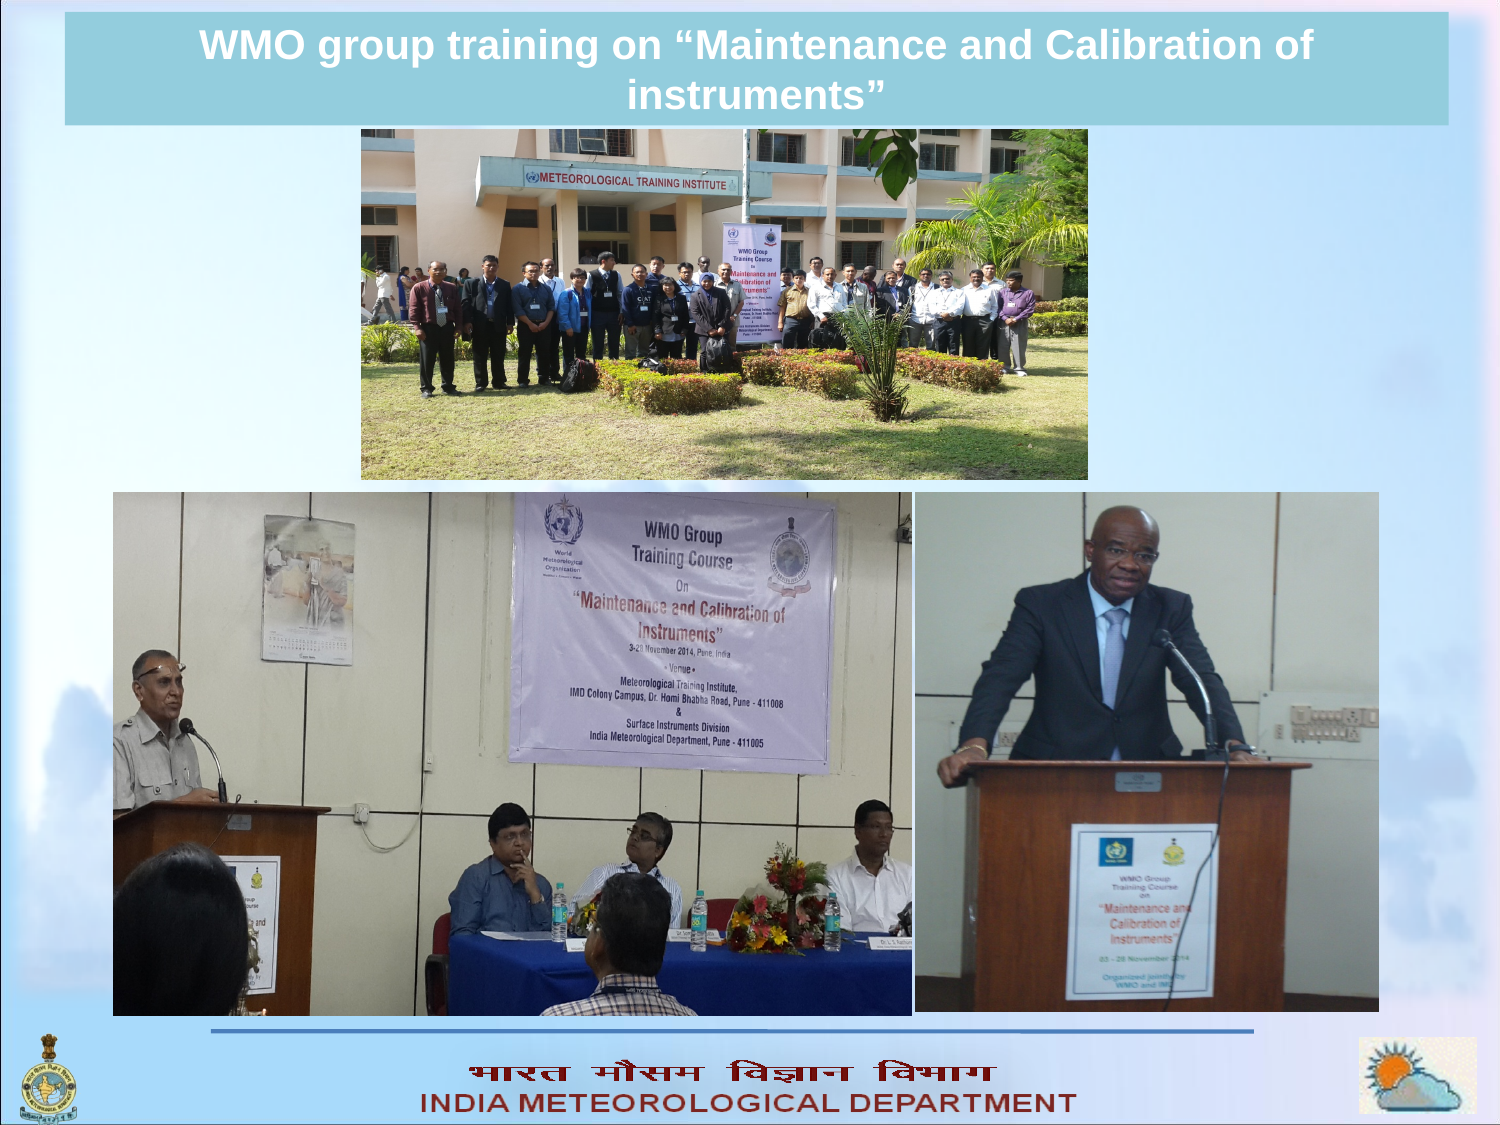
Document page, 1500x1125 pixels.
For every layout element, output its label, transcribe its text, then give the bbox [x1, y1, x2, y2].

title WMO group training on “Maintenance and Calibration of instruments” [64, 11, 1449, 126]
picture [0, 0, 1500, 1125]
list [113, 492, 912, 1016]
